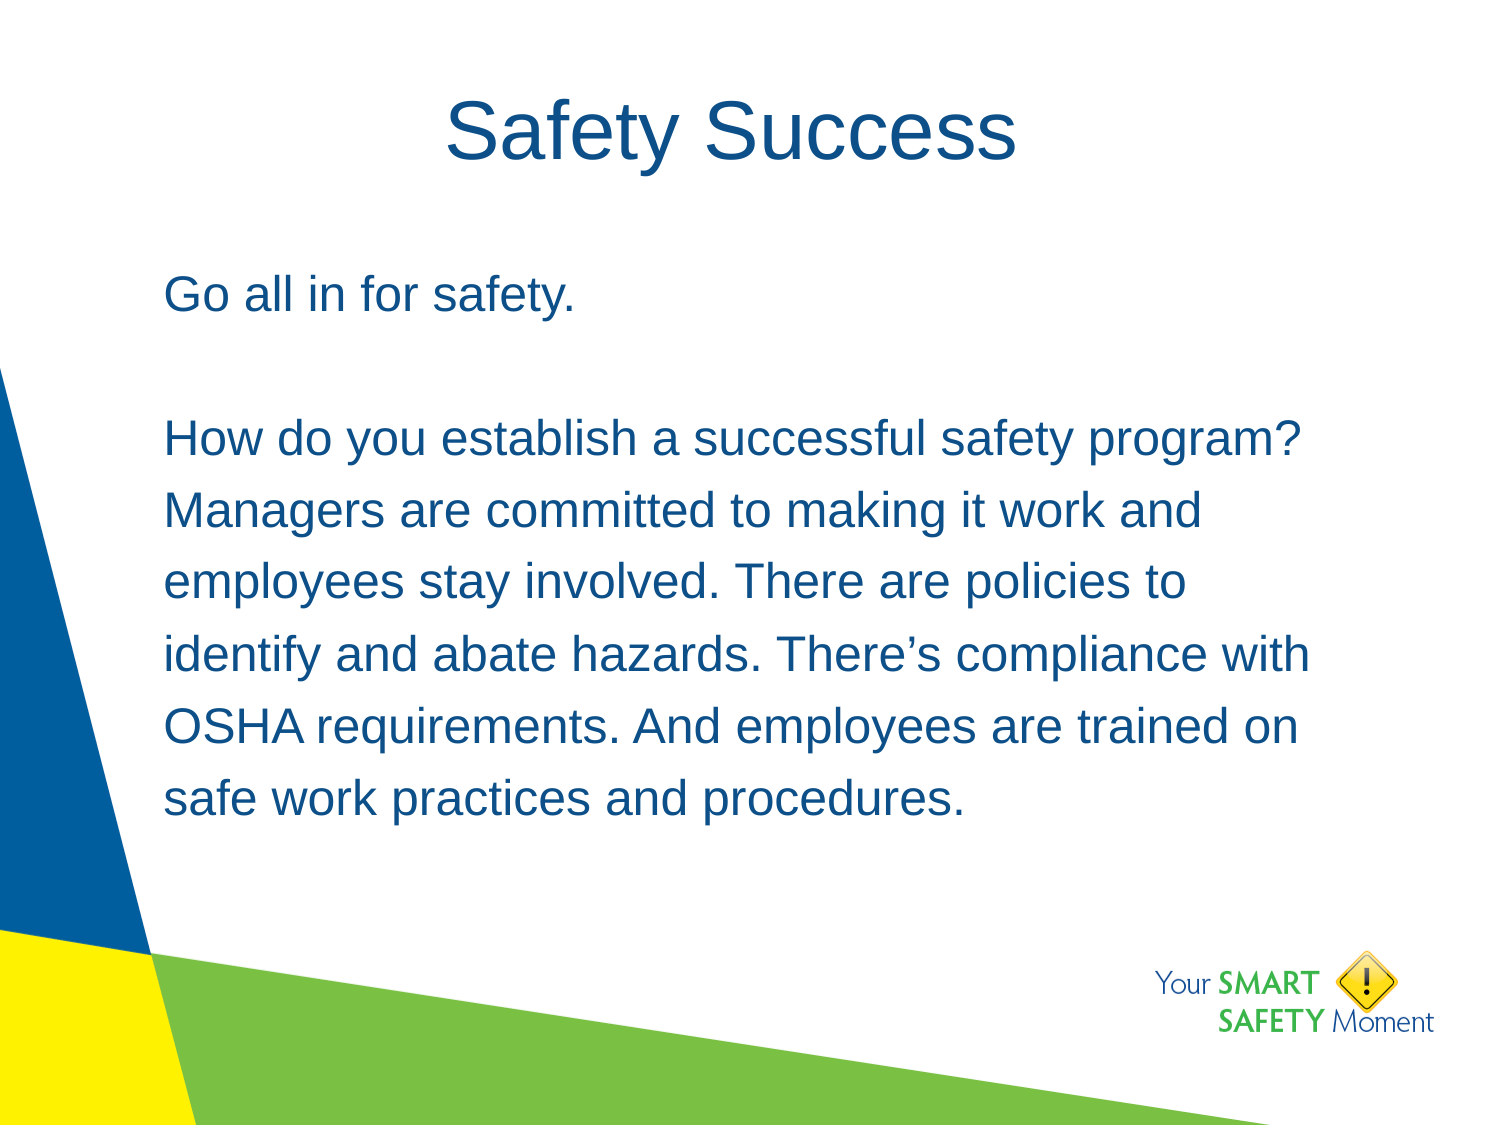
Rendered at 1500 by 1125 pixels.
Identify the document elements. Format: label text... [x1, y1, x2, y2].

title Safety Success [18, 69, 1445, 184]
picture [0, 0, 1500, 1125]
list Go all in for safety. How do you establish a successful safety program? Managers are committed to making it work and employees stay involved. There are policies to identify and abate hazards. There’s compliance with OSHA requirements. And employees are trained on safe work practices and procedures. [148, 241, 1366, 970]
